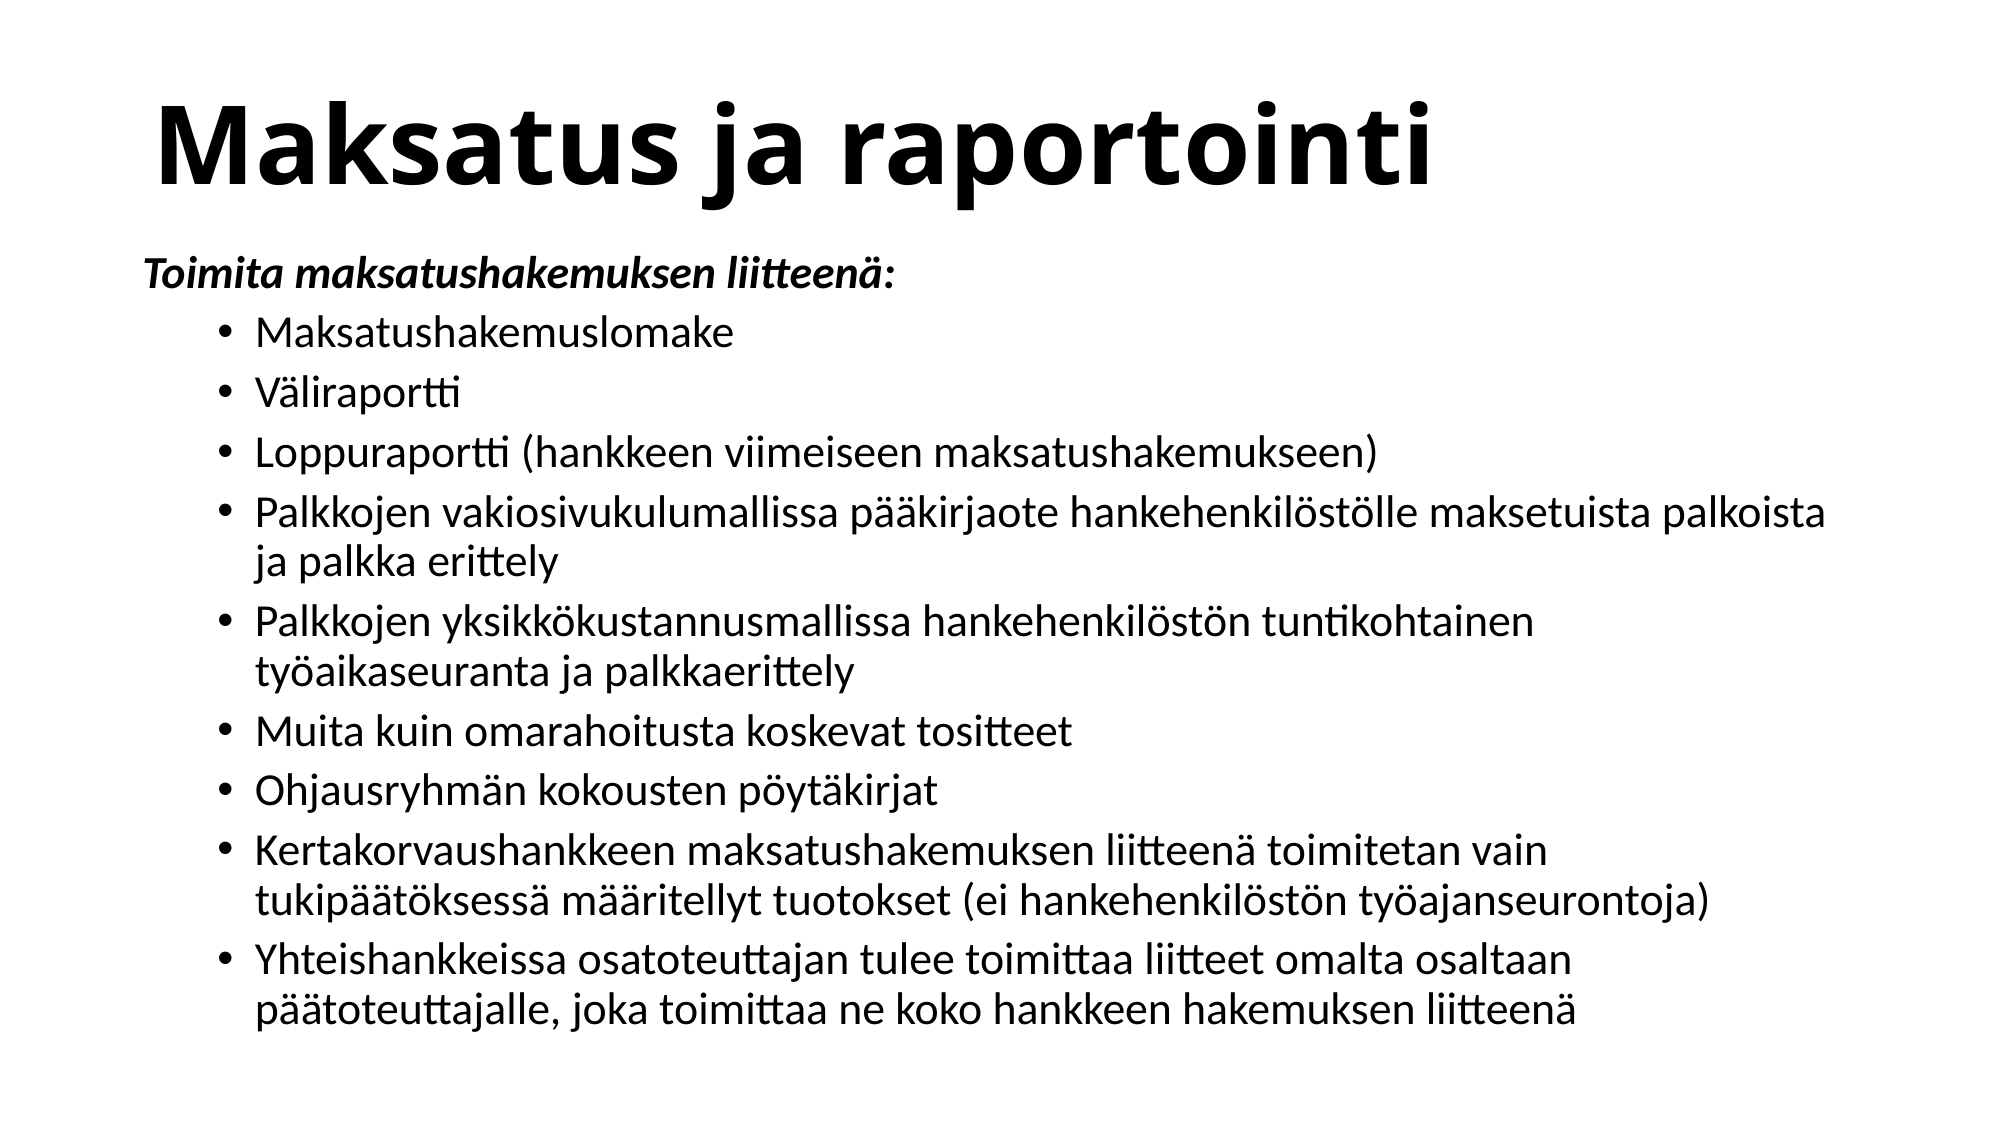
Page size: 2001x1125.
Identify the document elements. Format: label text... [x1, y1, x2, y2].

text_box Maksatus ja raportointi [138, 82, 1862, 216]
text_box Toimita maksatushakemuksen liitteenä: Maksatushakemuslomake Väliraportti Loppuraportti (hankkeen viimeiseen maksatushakemukseen) Palkkojen vakiosivukulumallissa pääkirjaote hankehenkilöstölle maksetuista palkoista ja palkka erittely Palkkojen yksikkökustannusmallissa hankehenkilöstön tuntikohtainen työaikaseuranta ja palkkaerittely Muita kuin omarahoitusta koskevat tositteet Ohjausryhmän kokousten pöytäkirjat Kertakorvaushankkeen maksatushakemuksen liitteenä toimitetan vain tukipäätöksessä määritellyt tuotokset (ei hankehenkilöstön työajanseurontoja) Yhteishankkeissa osatoteuttajan tulee toimittaa liitteet omalta osaltaan päätoteuttajalle, joka toimittaa ne koko hankkeen hakemuksen liitteenä [127, 241, 1852, 1075]
